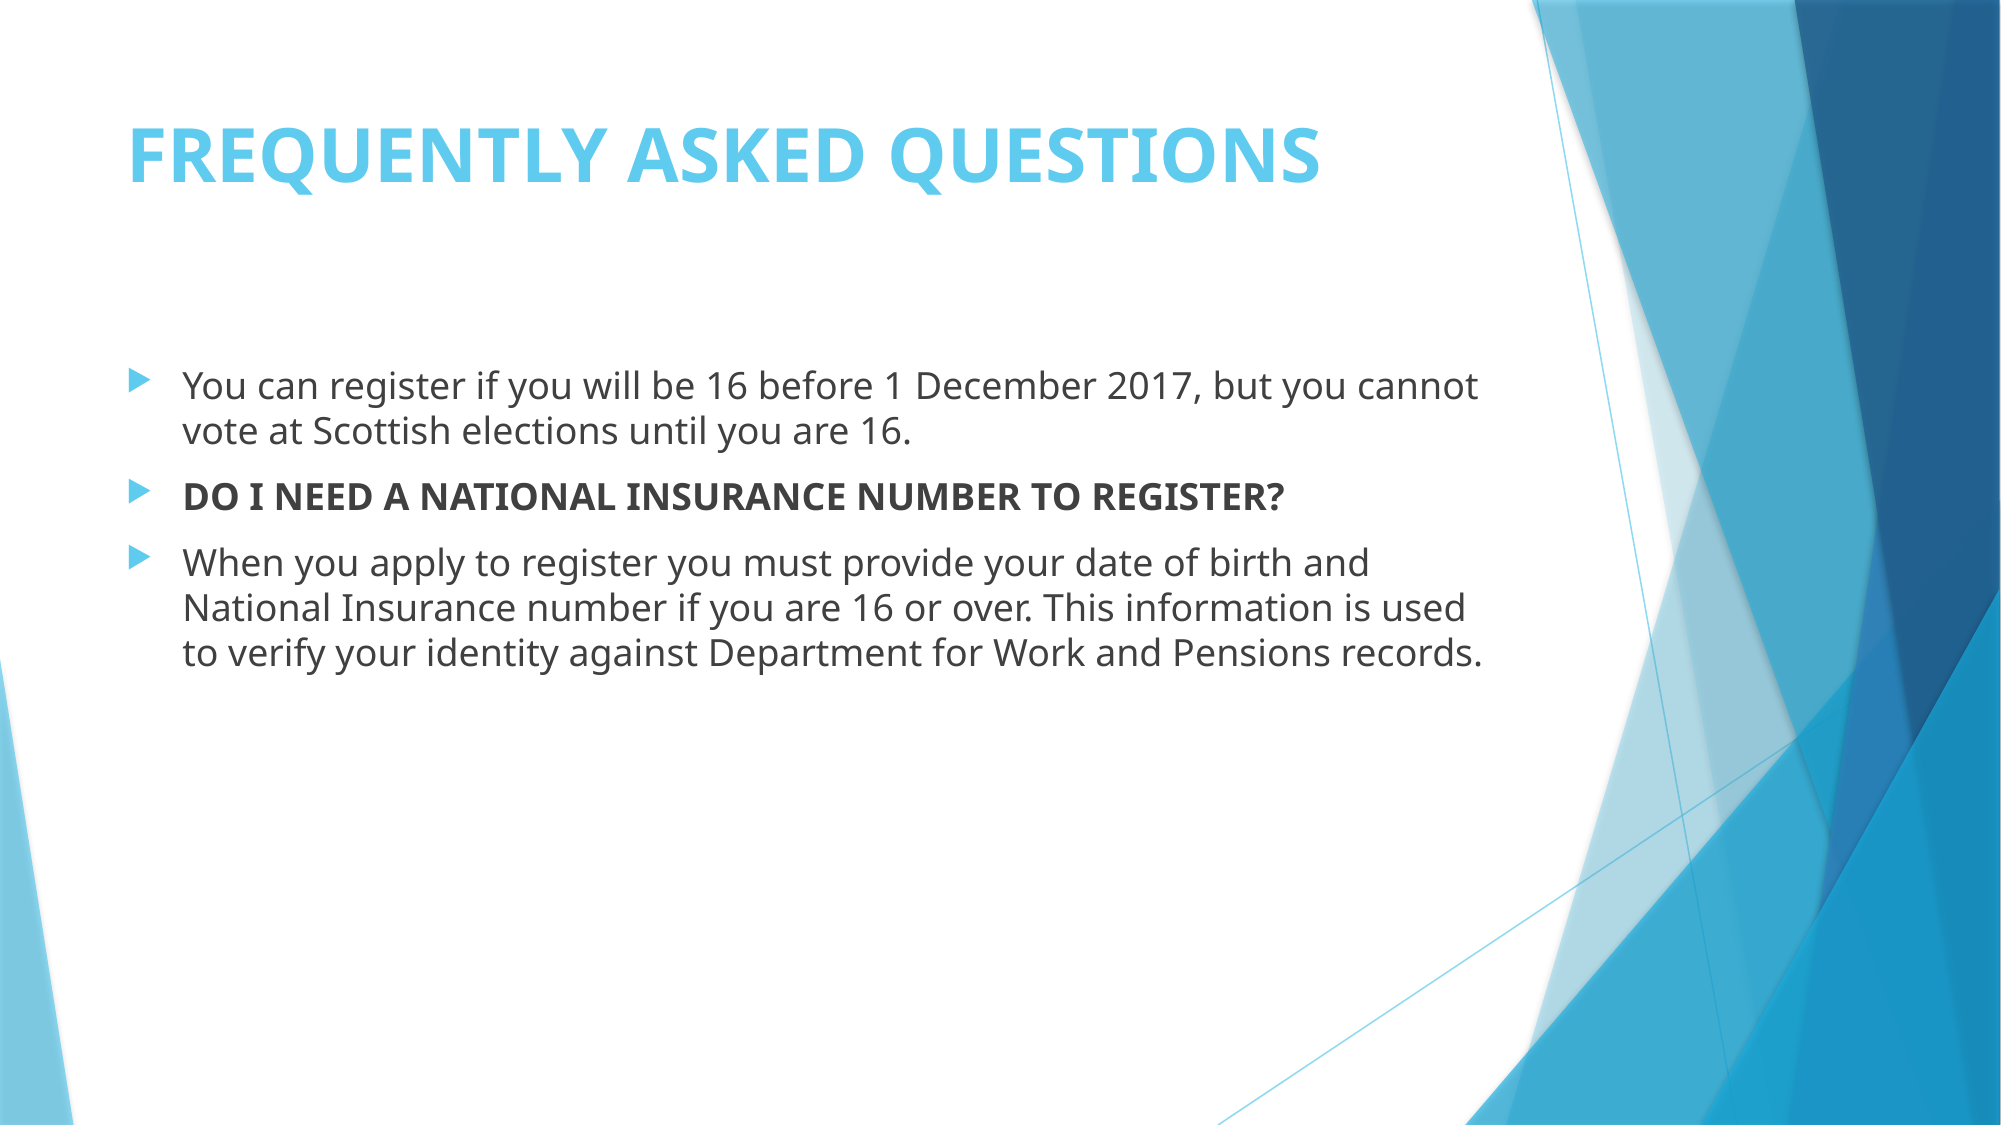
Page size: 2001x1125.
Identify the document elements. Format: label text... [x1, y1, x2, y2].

title FREQUENTLY ASKED QUESTIONS [111, 99, 1522, 317]
list You can register if you will be 16 before 1 December 2017, but you cannot vote at Scottish elections until you are 16. DO I NEED A NATIONAL INSURANCE NUMBER TO REGISTER? When you apply to register you must provide your date of birth and National Insurance number if you are 16 or over. This information is used to verify your identity against Department for Work and Pensions records. [111, 354, 1522, 992]
